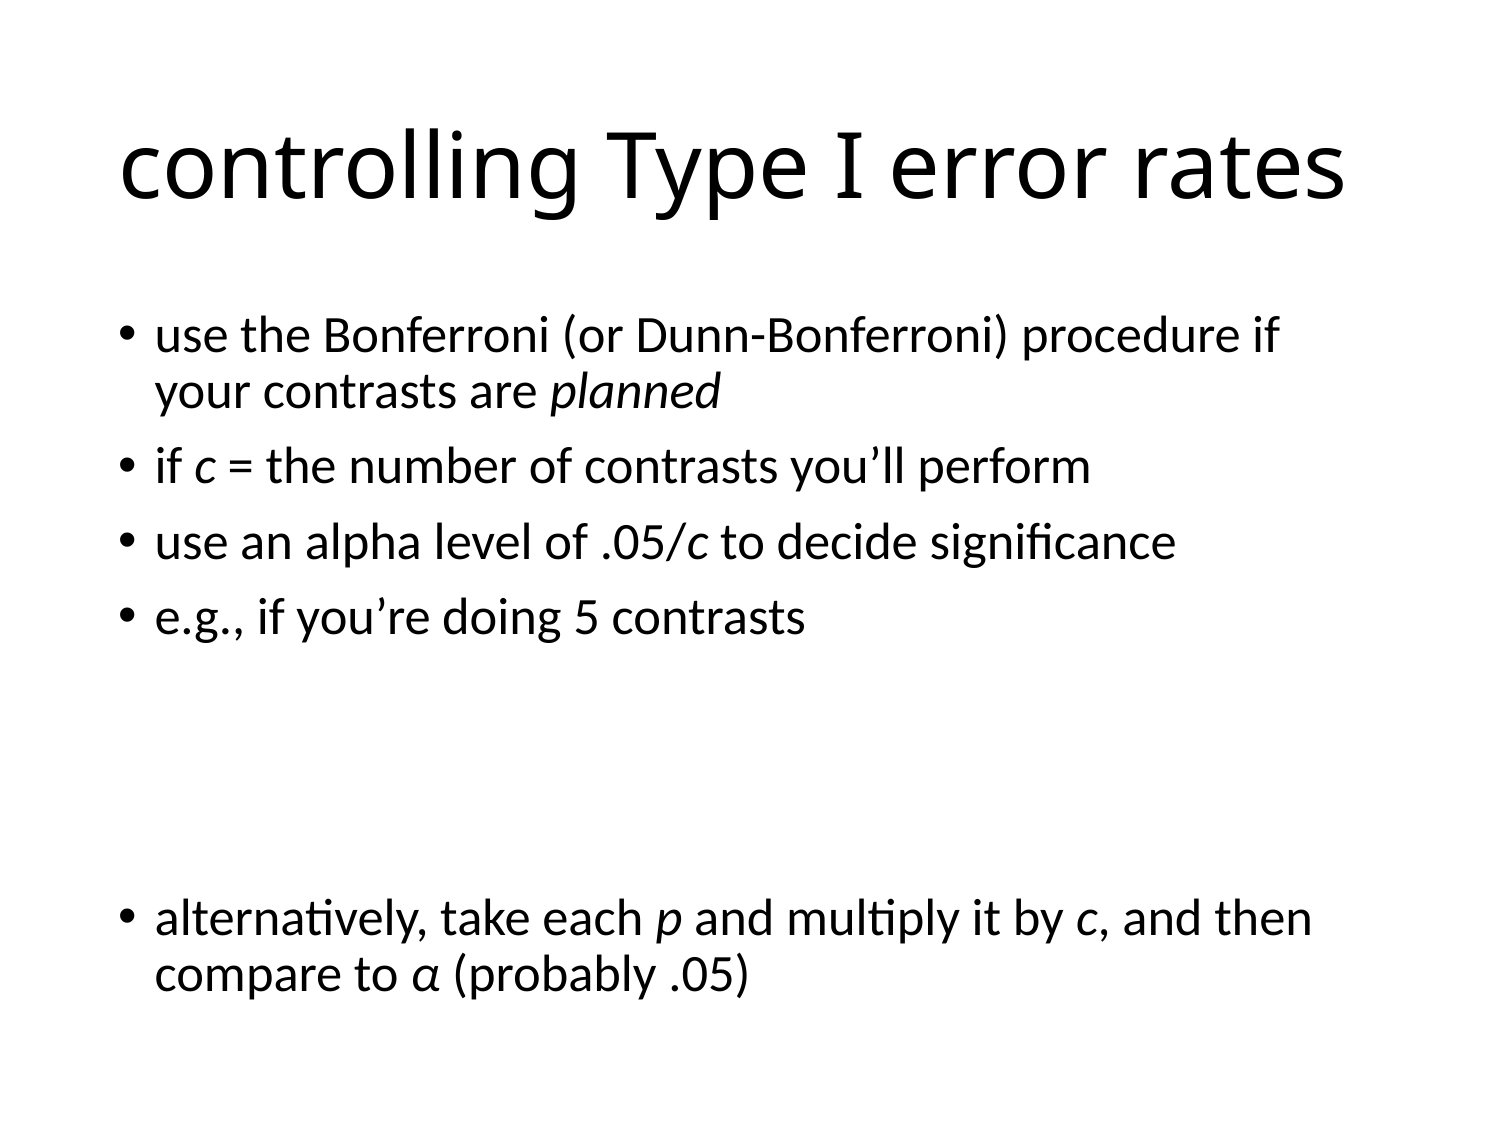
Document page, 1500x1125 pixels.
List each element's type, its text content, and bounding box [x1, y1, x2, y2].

title controlling Type I error rates [103, 59, 1397, 278]
